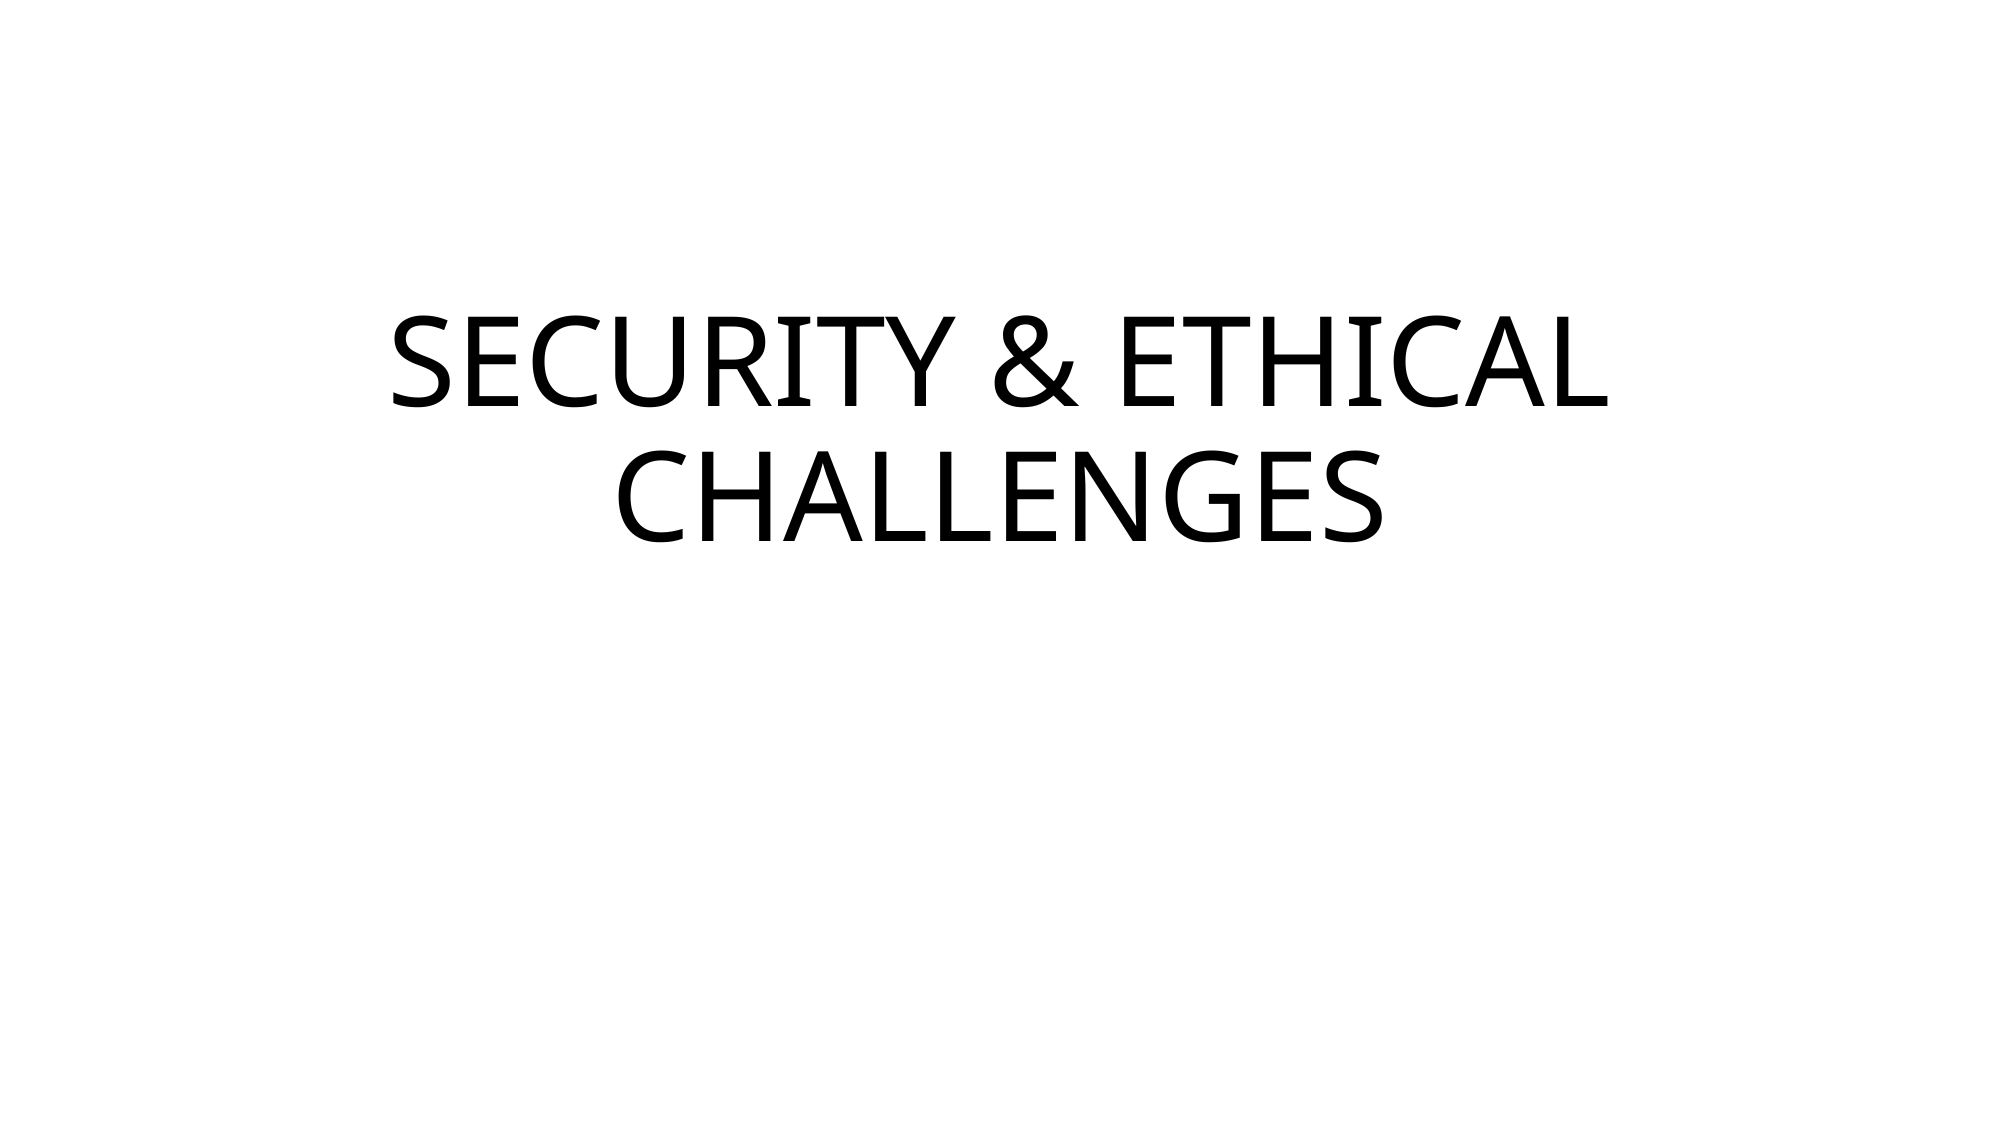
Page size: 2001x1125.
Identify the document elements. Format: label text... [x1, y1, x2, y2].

title SECURITY & ETHICAL CHALLENGES [249, 184, 1750, 576]
